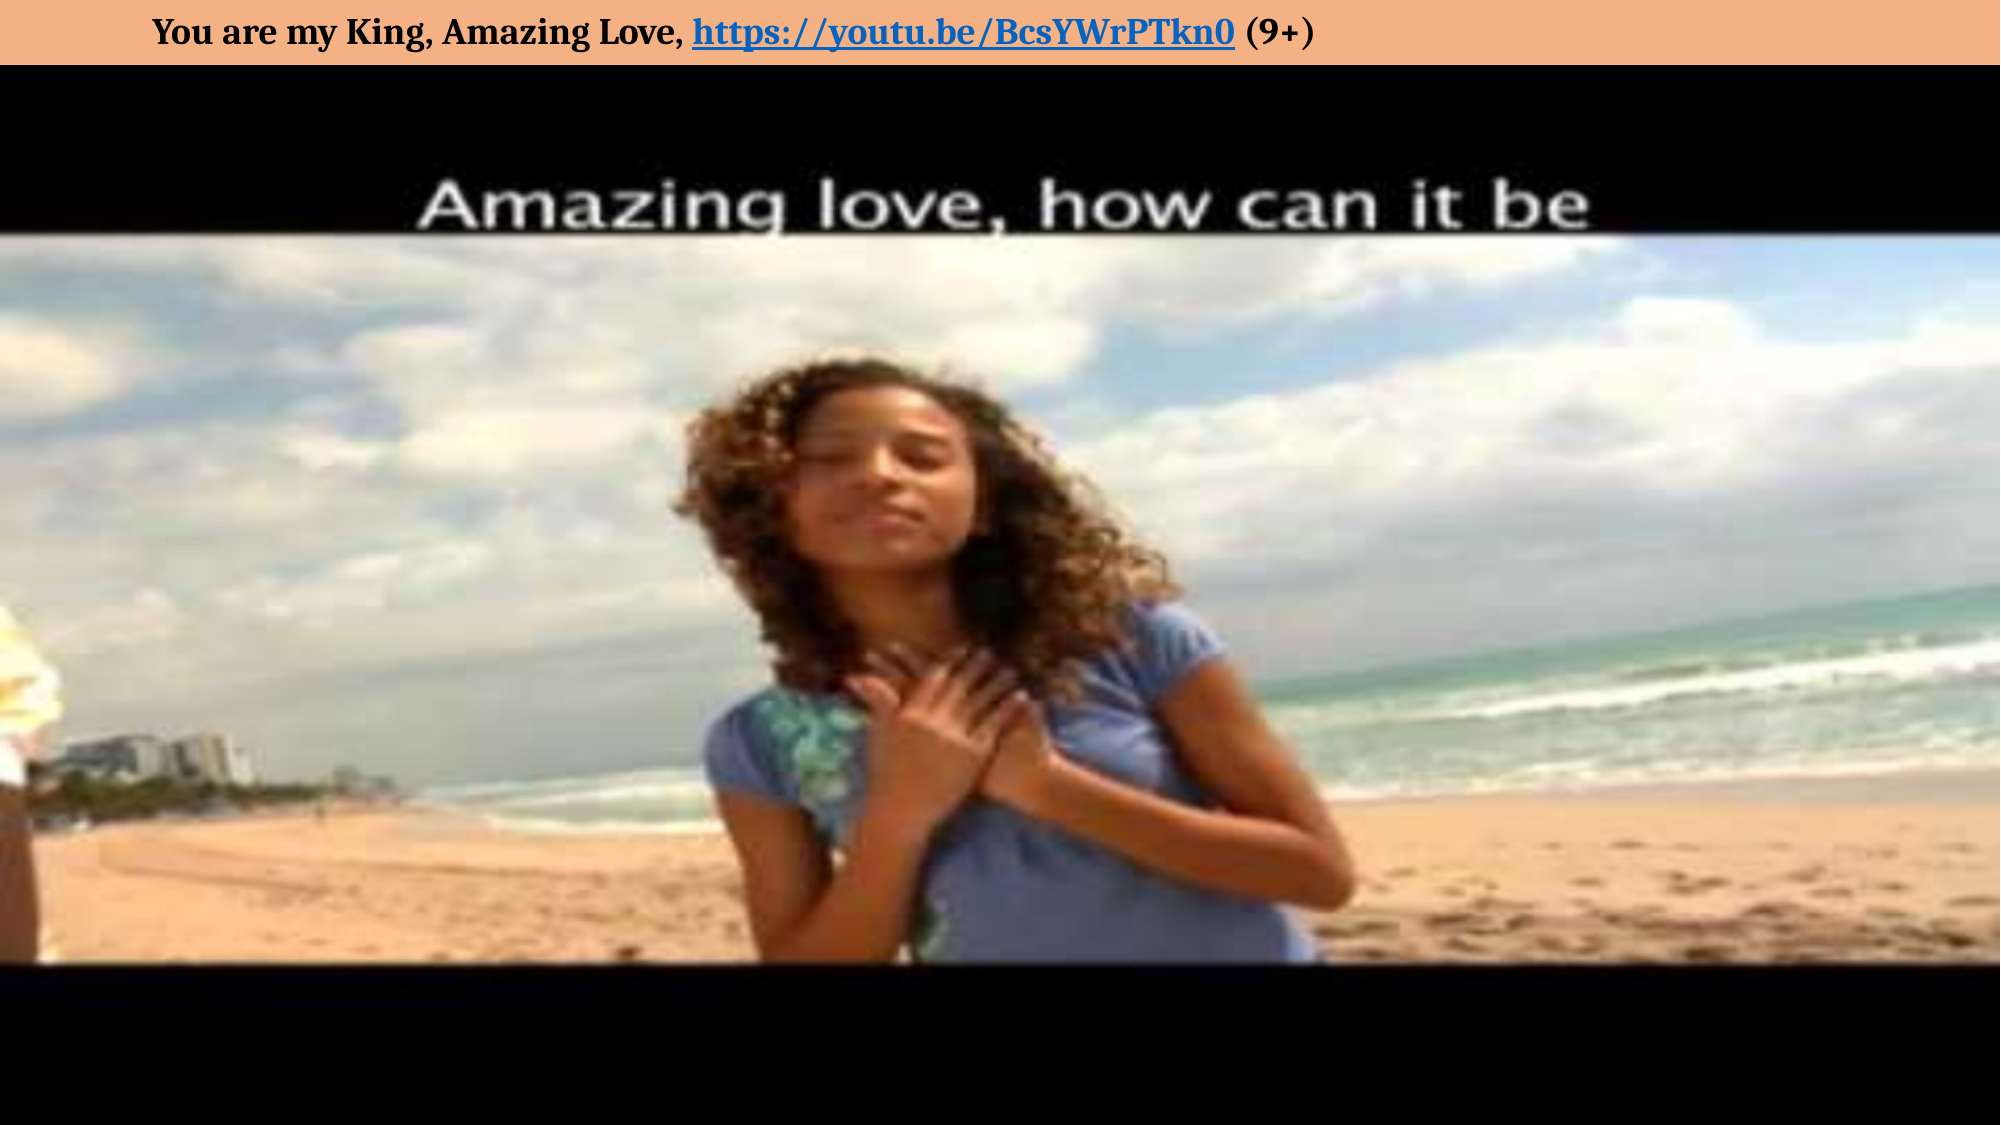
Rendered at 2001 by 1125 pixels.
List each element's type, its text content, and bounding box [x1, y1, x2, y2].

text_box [0, 64, 2000, 1125]
title You are my King, Amazing Love, https://youtu.be/BcsYWrPTkn0 (9+) [137, 0, 1863, 64]
